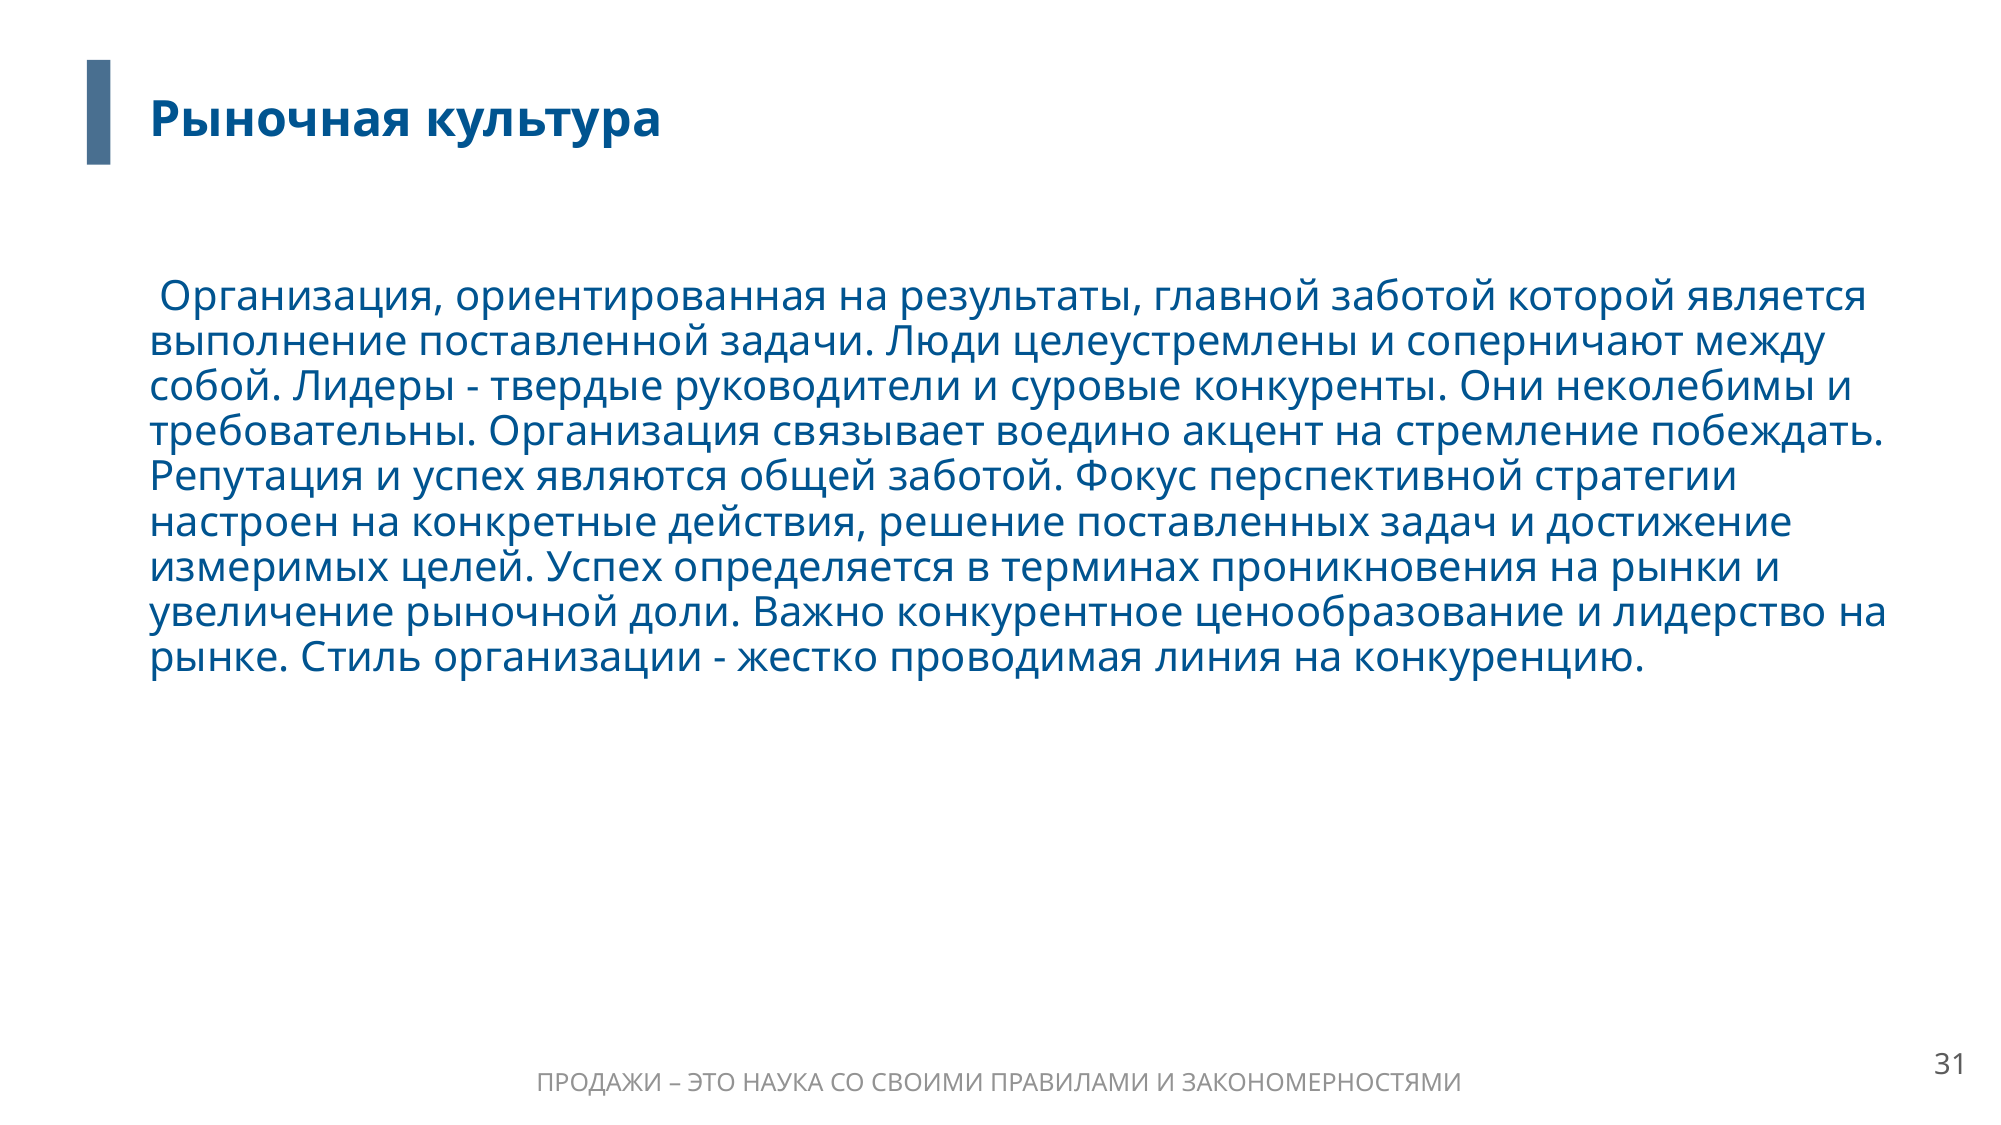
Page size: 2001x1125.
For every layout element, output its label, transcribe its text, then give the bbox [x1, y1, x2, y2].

list Организация, ориентированная на результаты, главной заботой которой является выполнение поставленной задачи. Люди целеустремлены и соперничают между собой. Лидеры - твердые руководители и суровые конкуренты. Они неколебимы и требовательны. Организация связывает воедино акцент на стремление побеждать. Репутация и успех являются общей заботой. Фокус перспективной стратегии настроен на конкретные действия, решение поставленных задач и достижение измеримых целей. Успех определяется в терминах проникновения на рынки и увеличение рыночной доли. Важно конкурентное ценообразование и лидерство на рынке. Стиль организации - жестко проводимая линия на конкуренцию. [134, 267, 1920, 887]
slide_number 31 [1919, 1032, 1986, 1098]
title Рыночная культура [134, 55, 784, 186]
